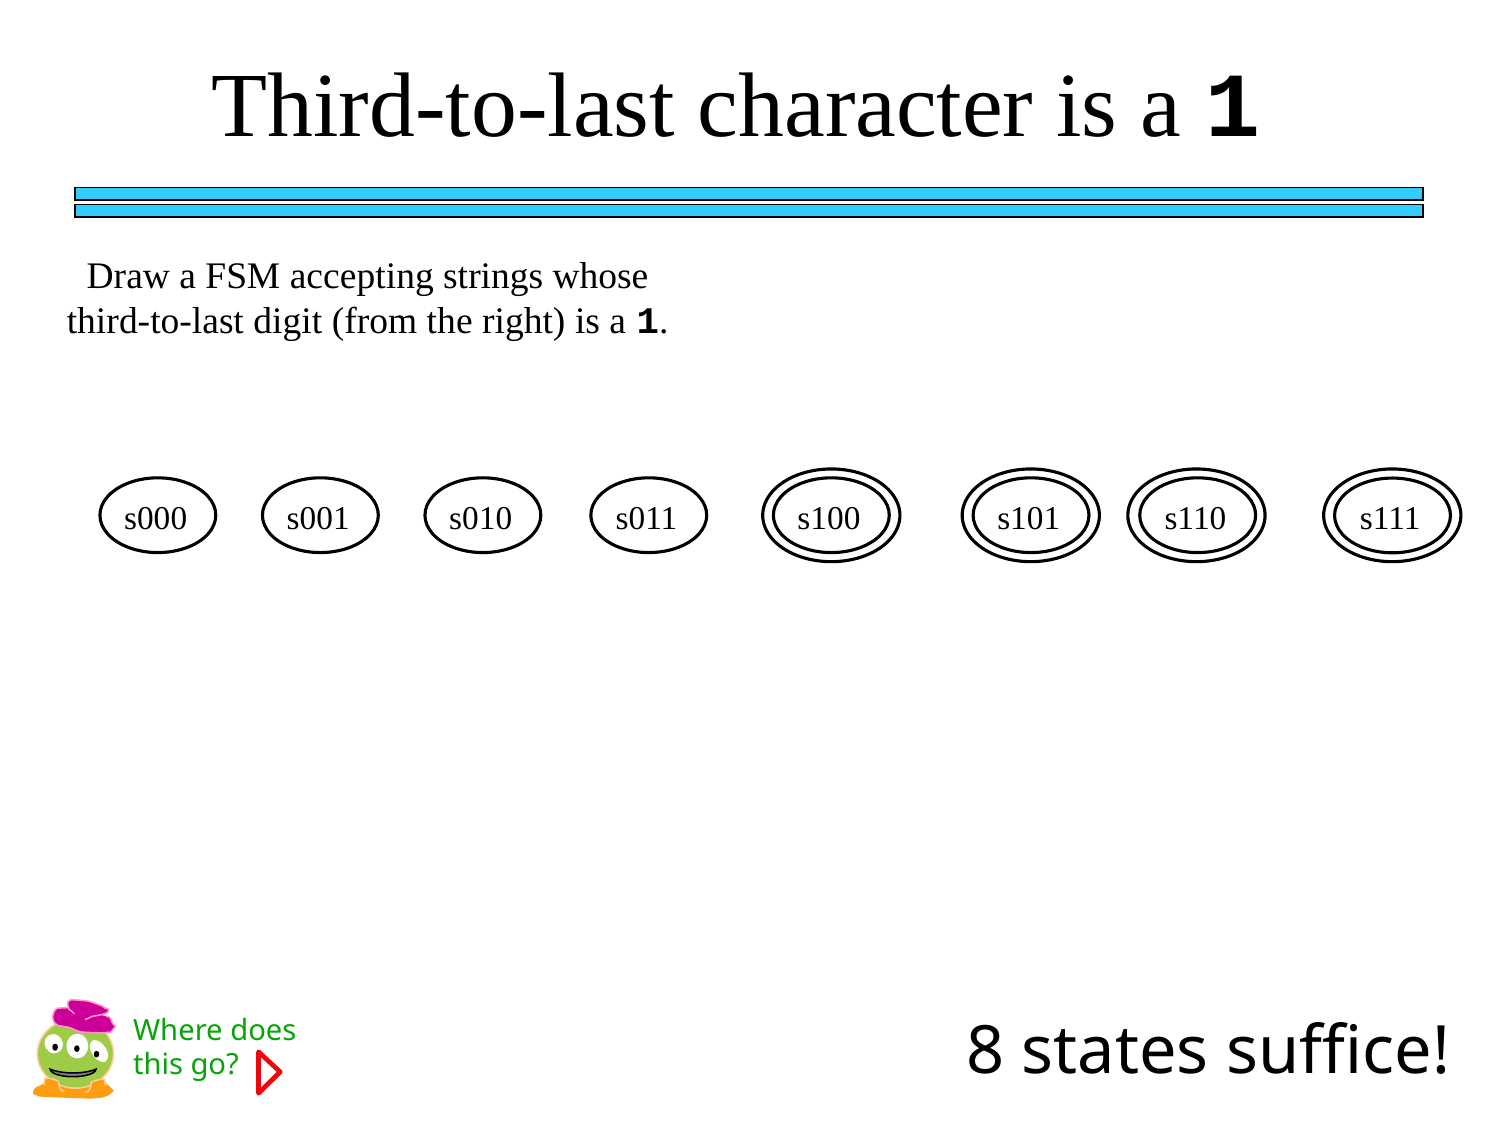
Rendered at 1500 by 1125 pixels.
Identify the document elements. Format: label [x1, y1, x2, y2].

text_box [424, 477, 542, 553]
text_box [762, 468, 900, 562]
text_box [99, 477, 216, 553]
text_box [1323, 468, 1461, 562]
text_box [1127, 468, 1266, 562]
text_box [33, 999, 117, 1099]
text_box [262, 477, 379, 553]
text_box [118, 1003, 344, 1094]
text_box [74, 187, 1424, 218]
text_box [962, 468, 1100, 562]
text_box [50, 243, 686, 349]
text_box [702, 999, 1466, 1095]
text_box [77, 37, 1395, 163]
text_box [590, 477, 707, 553]
